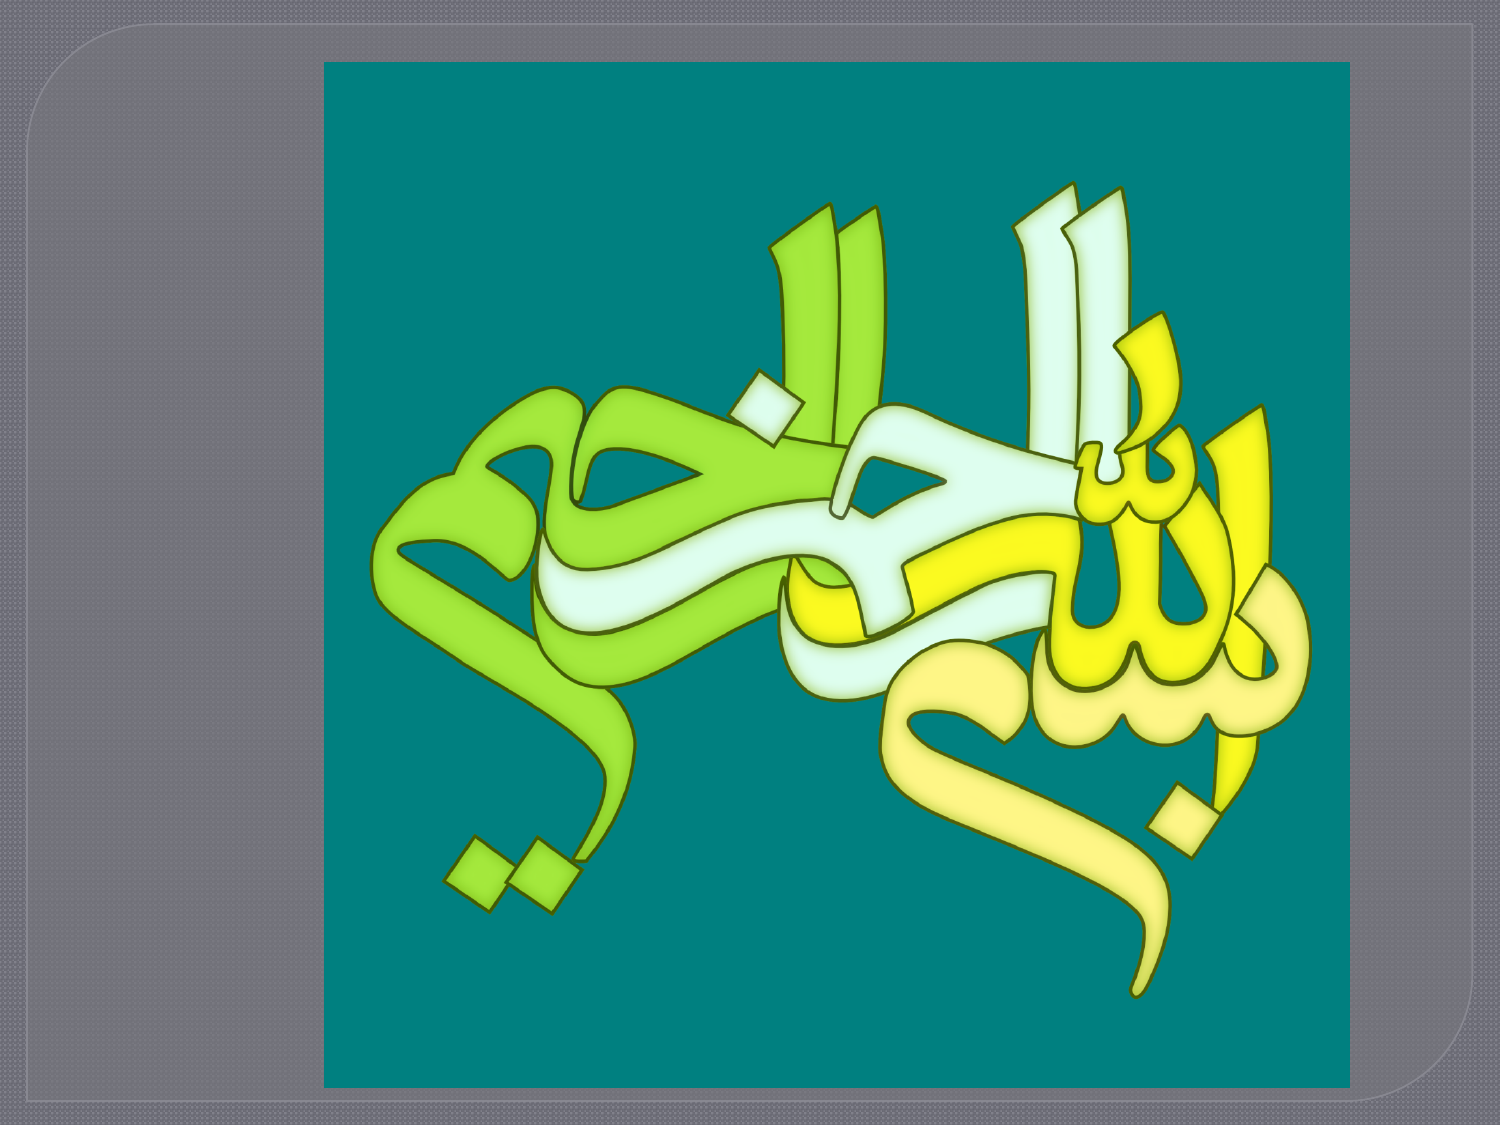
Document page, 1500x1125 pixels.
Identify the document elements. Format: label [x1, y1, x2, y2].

picture [324, 62, 1351, 1088]
